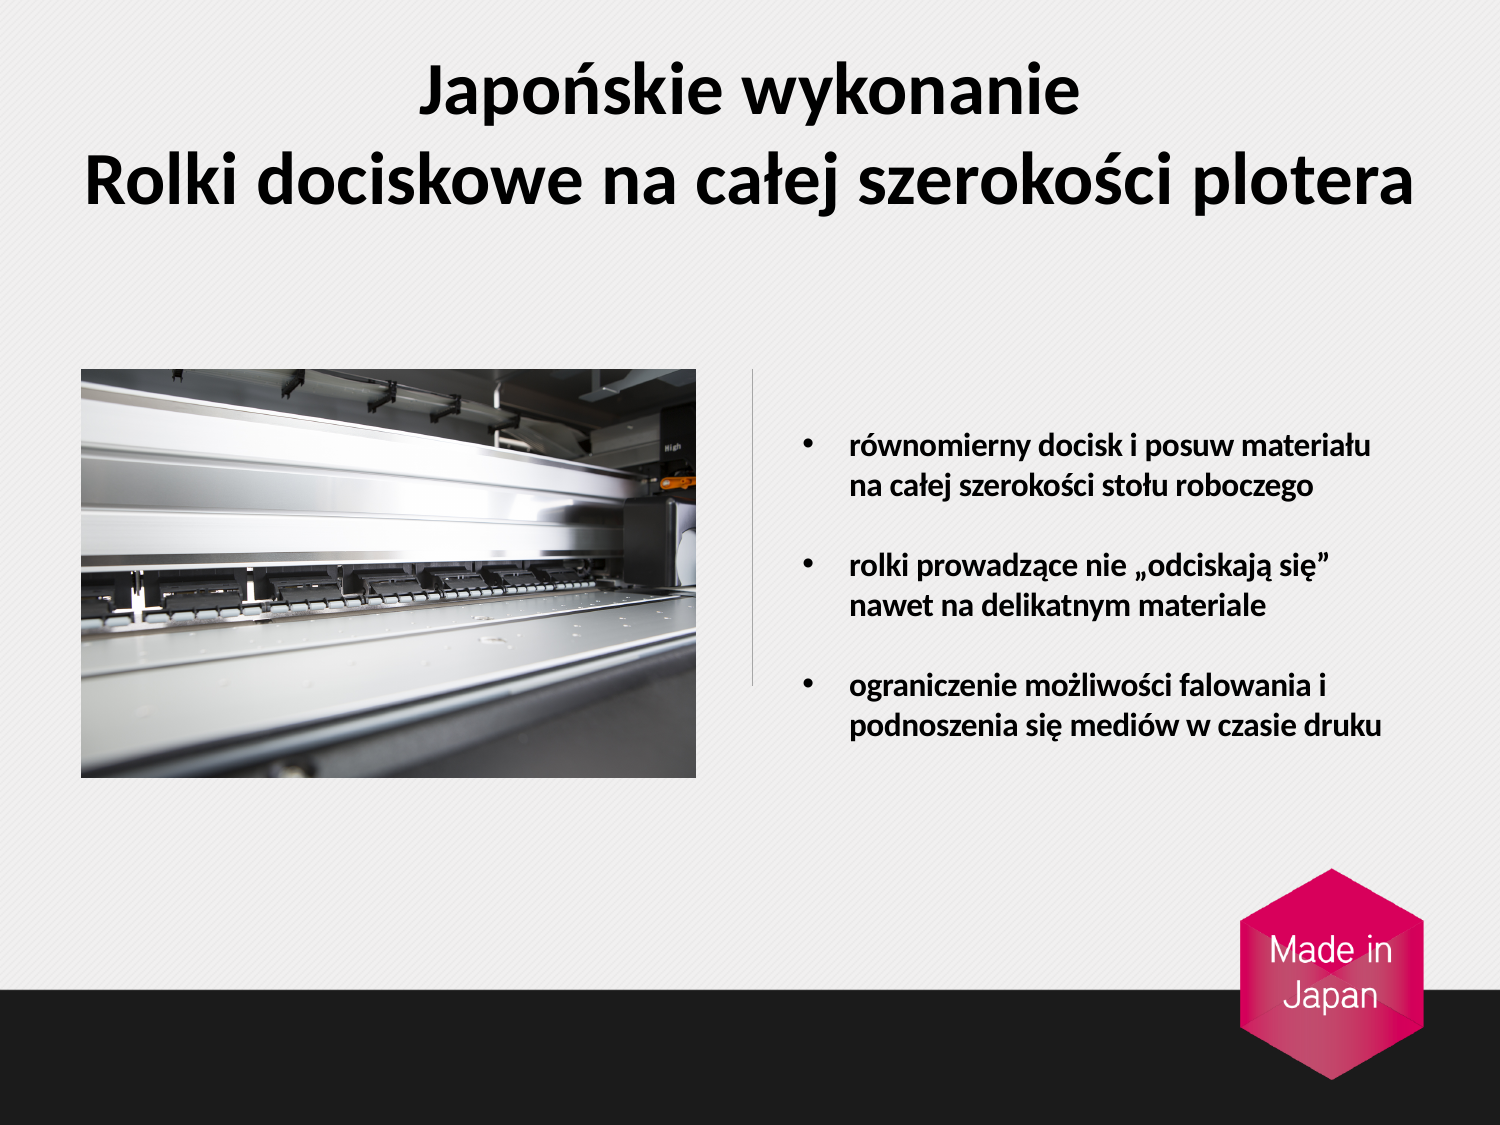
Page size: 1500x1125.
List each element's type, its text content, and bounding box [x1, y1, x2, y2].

text_box równomierny docisk i posuw materiału na całej szerokości stołu roboczego rolki prowadzące nie „odciskają się” nawet na delikatnym materiale ograniczenie możliwości falowania i podnoszenia się mediów w czasie druku [800, 423, 1400, 743]
title Japońskie wykonanie Rolki dociskowe na całej szerokości plotera [50, 36, 1450, 224]
picture [0, 0, 1500, 1125]
